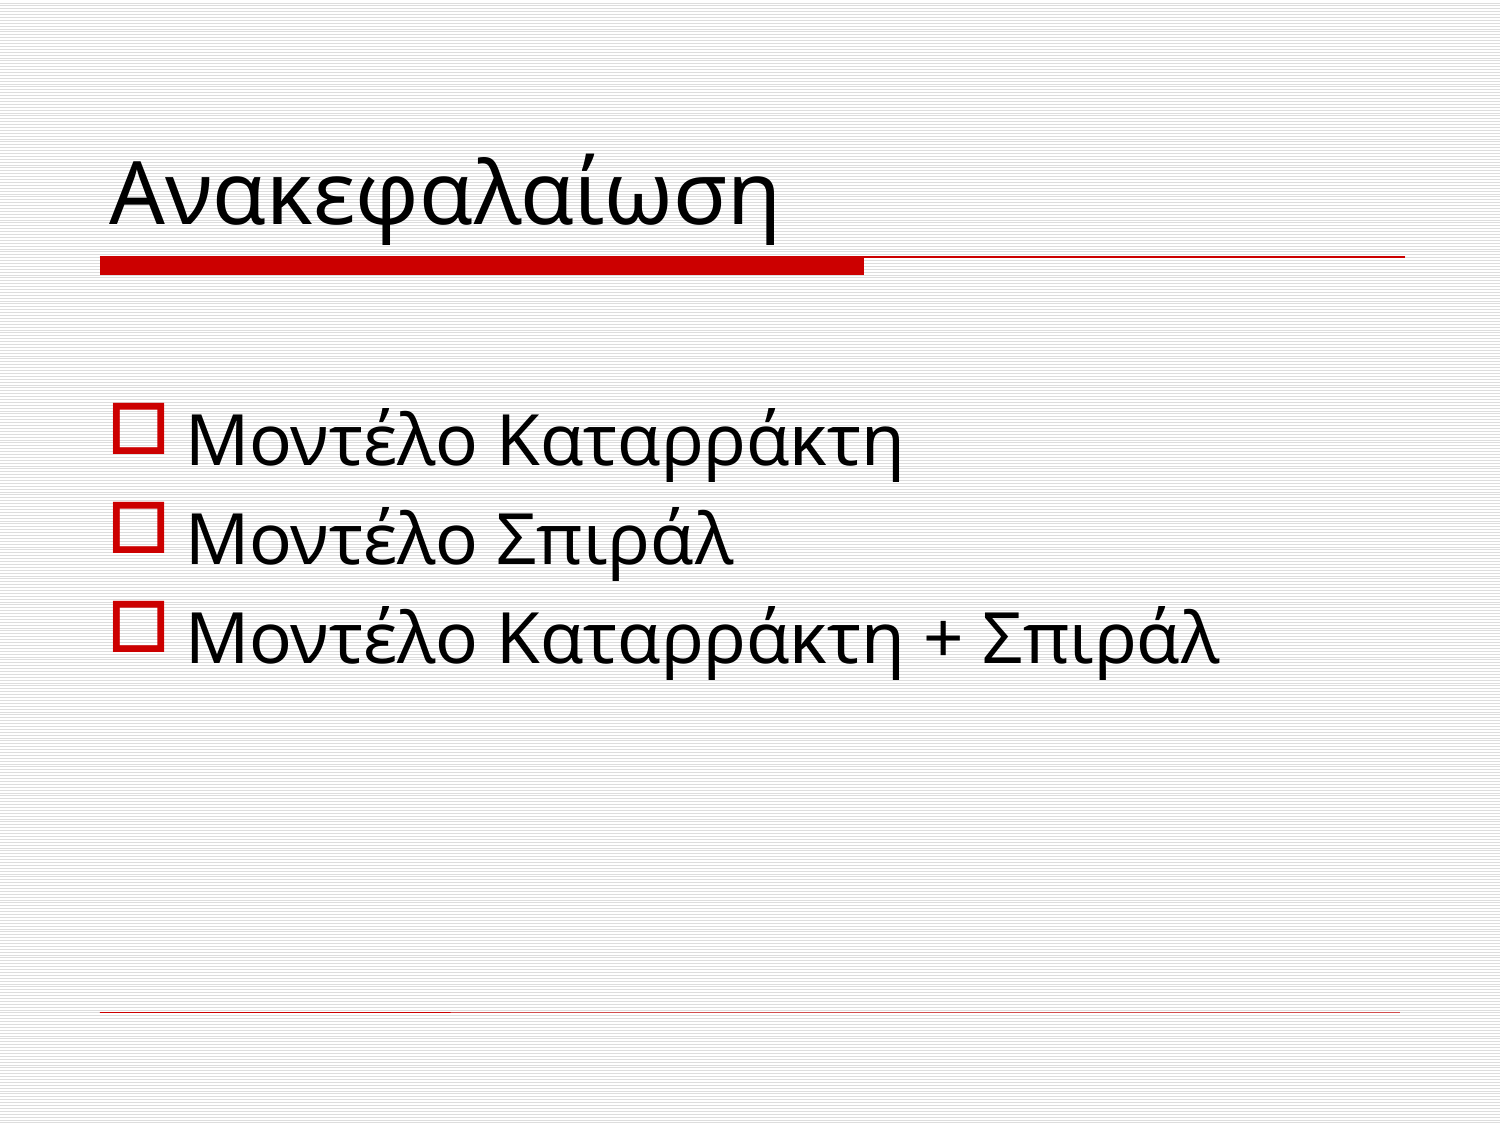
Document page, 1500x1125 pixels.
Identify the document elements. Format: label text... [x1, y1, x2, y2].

title Ανακεφαλαίωση [93, 49, 1407, 250]
list Μοντέλο Καταρράκτη Μοντέλο Σπιράλ Μοντέλο Καταρράκτη + Σπιράλ [92, 387, 1406, 826]
